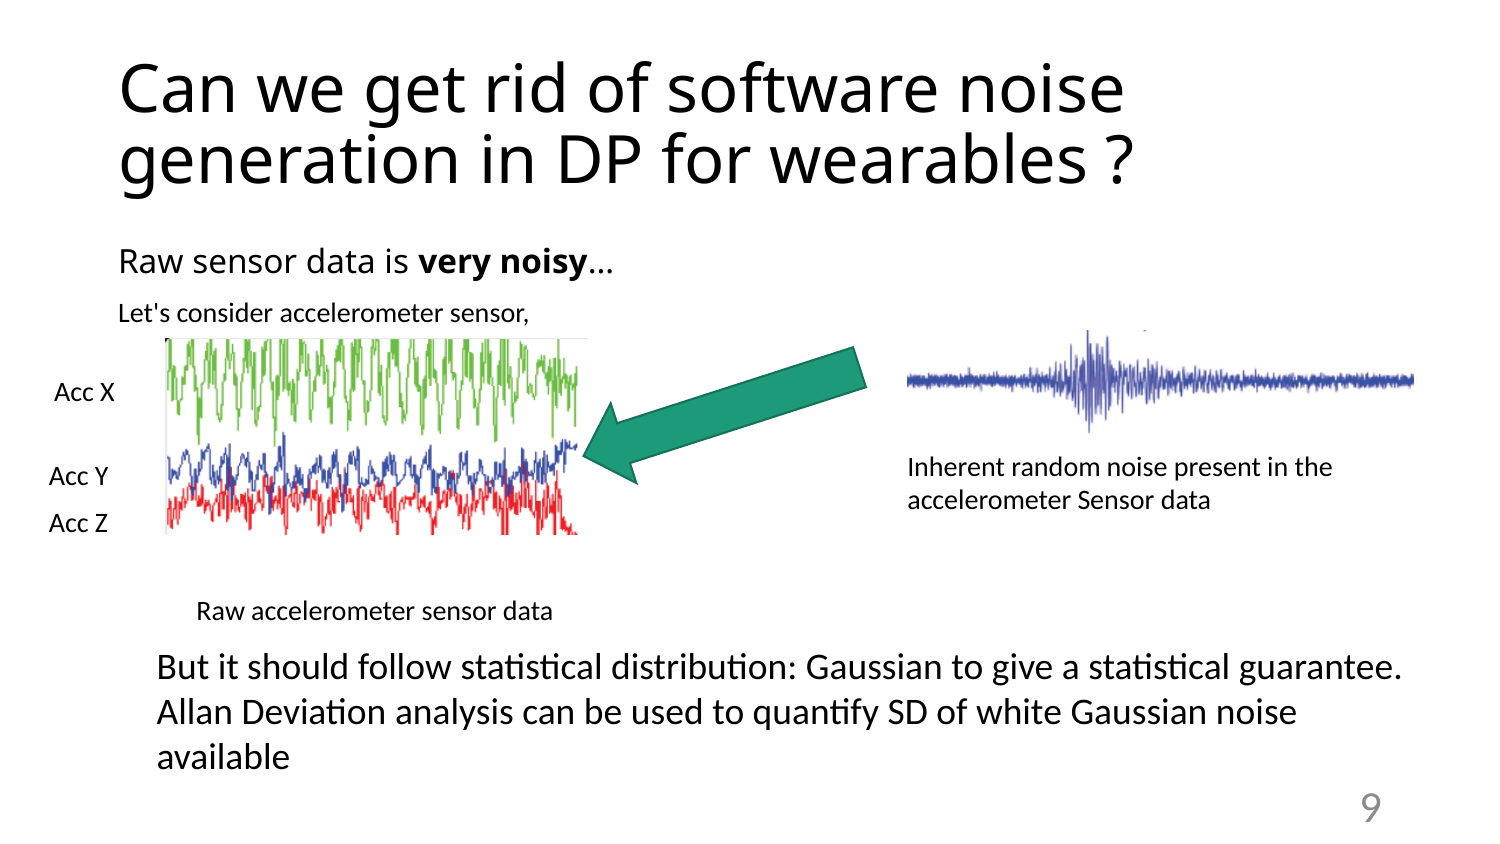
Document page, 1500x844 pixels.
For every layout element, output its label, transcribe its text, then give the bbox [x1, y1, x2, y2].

text_box But it should follow statistical distribution: Gaussian to give a statistical guarantee. Allan Deviation analysis can be used to quantify SD of white Gaussian noise available [141, 634, 1423, 785]
text_box [588, 345, 868, 486]
text_box Raw sensor data is very noisy… Let's consider accelerometer sensor, [103, 232, 678, 336]
picture [907, 329, 1414, 435]
title Can we get rid of software noise generation in DP for wearables ? [103, 44, 1397, 208]
text_box Raw accelerometer sensor data [181, 584, 600, 633]
picture [165, 338, 588, 535]
text_box Acc Z [34, 497, 131, 546]
slide_number 9 [1059, 782, 1397, 827]
text_box Inherent random noise present in the accelerometer Sensor data [892, 440, 1370, 523]
text_box Acc Y [34, 450, 131, 497]
text_box Acc X [39, 365, 136, 414]
